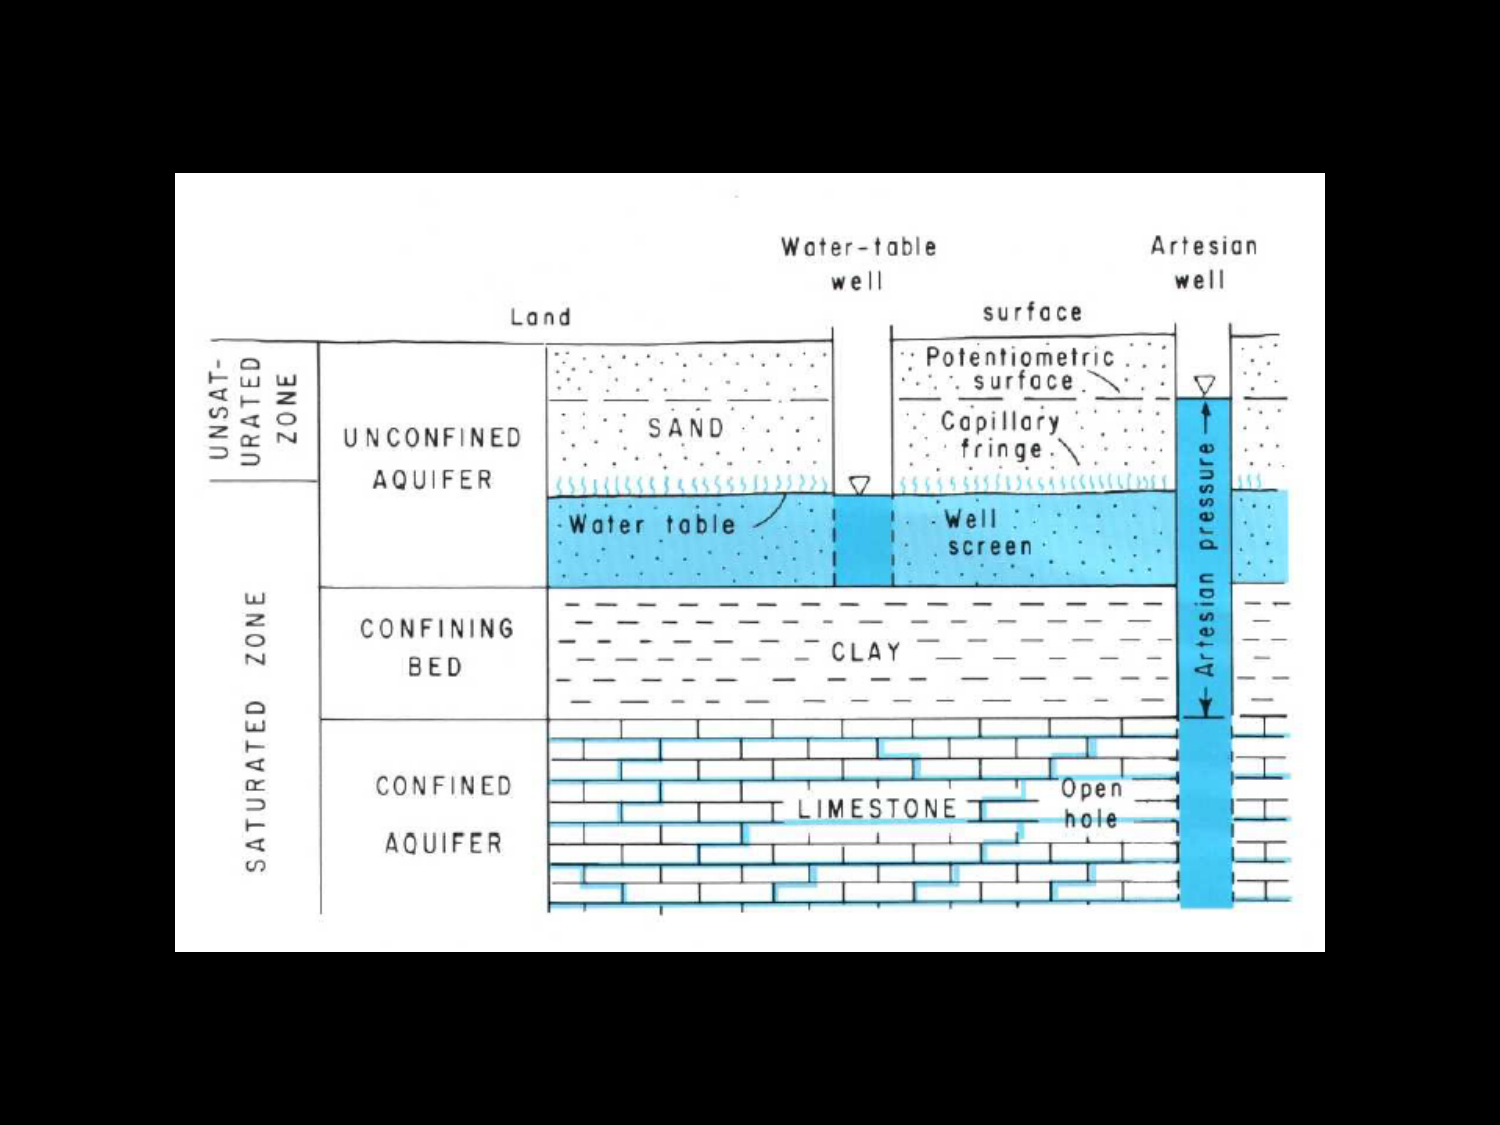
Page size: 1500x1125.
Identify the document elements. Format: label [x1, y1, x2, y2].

picture [175, 173, 1325, 952]
